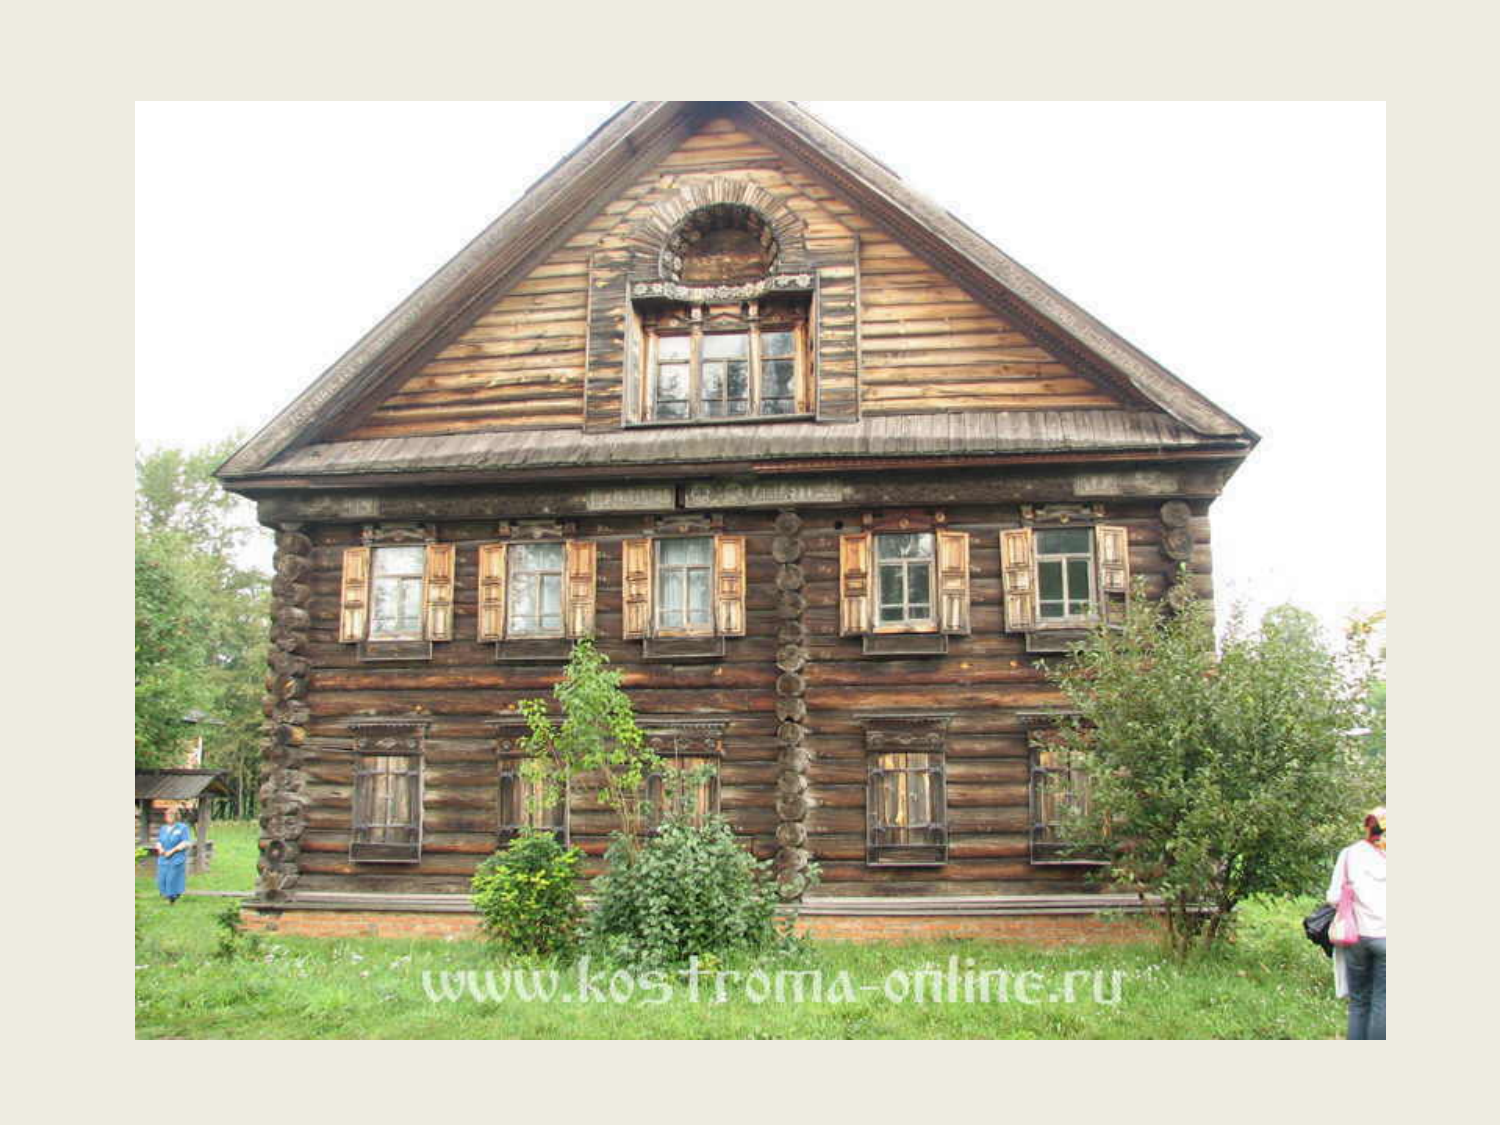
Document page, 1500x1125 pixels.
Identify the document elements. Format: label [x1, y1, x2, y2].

picture [135, 101, 1386, 1040]
